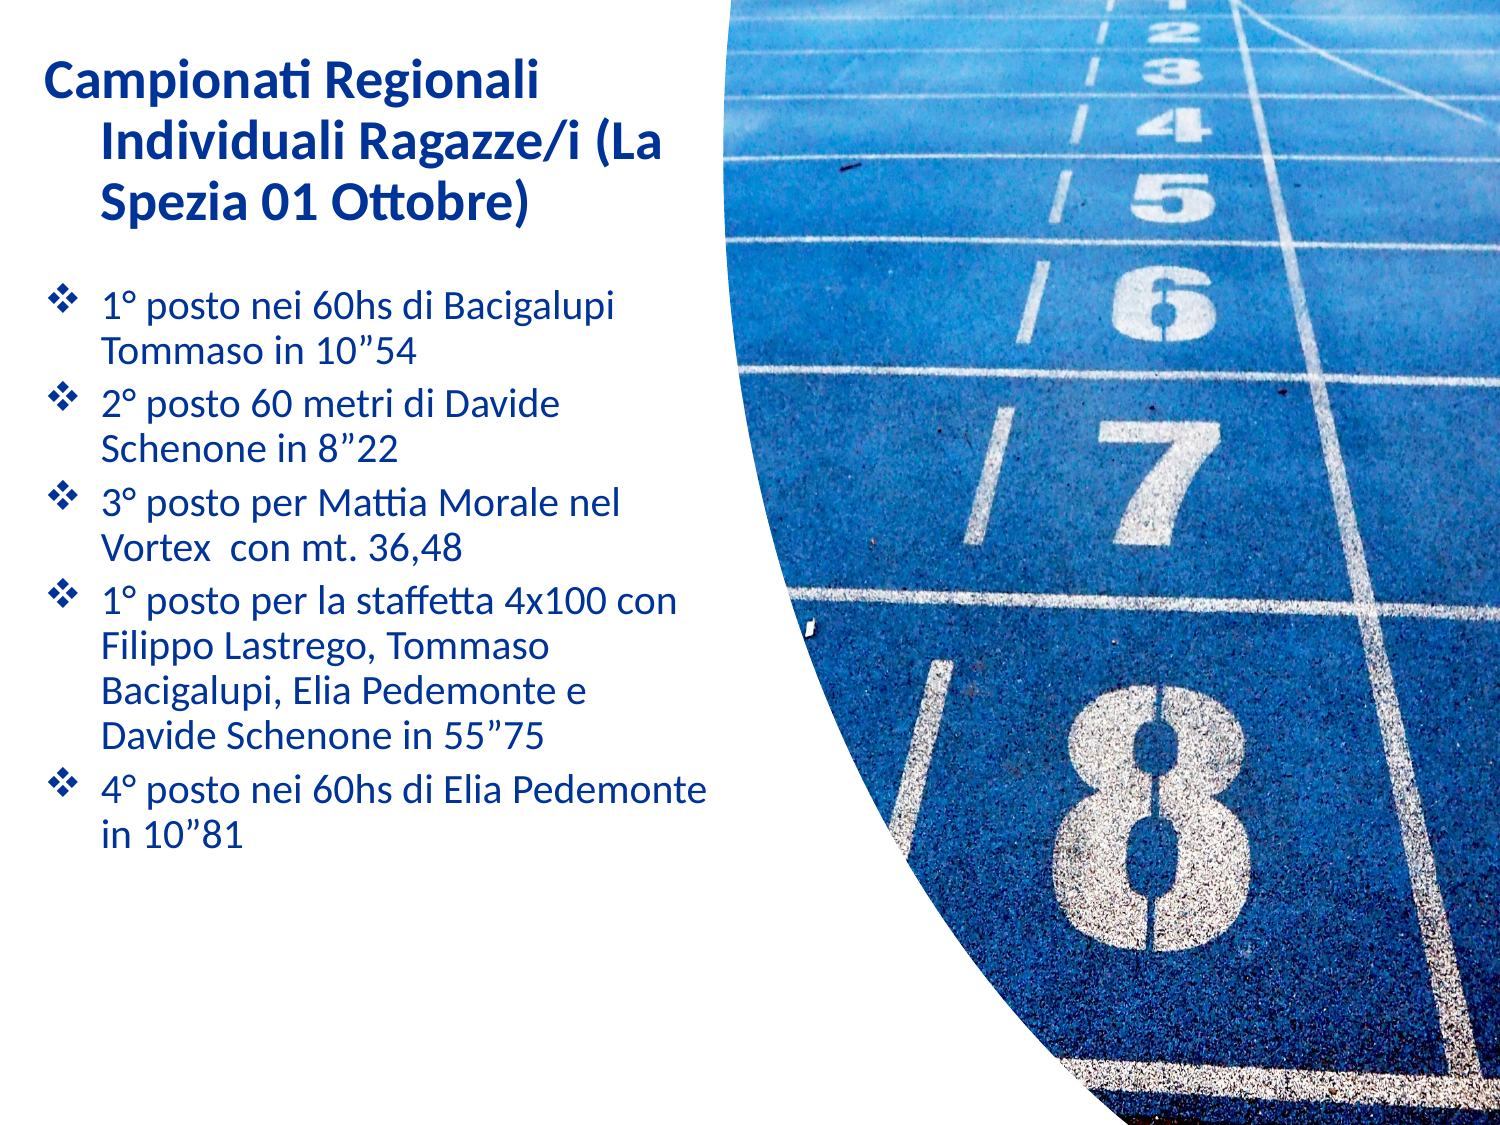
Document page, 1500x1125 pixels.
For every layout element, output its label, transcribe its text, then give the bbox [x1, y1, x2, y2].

picture [722, 0, 1500, 1125]
list Campionati Regionali Individuali Ragazze/i (La Spezia 01 Ottobre) 1° posto nei 60hs di Bacigalupi Tommaso in 10”54 2° posto 60 metri di Davide Schenone in 8”22 3° posto per Mattia Morale nel Vortex con mt. 36,48 1° posto per la staffetta 4x100 con Filippo Lastrego, Tommaso Bacigalupi, Elia Pedemonte e Davide Schenone in 55”75 4° posto nei 60hs di Elia Pedemonte in 10”81 [29, 42, 717, 991]
